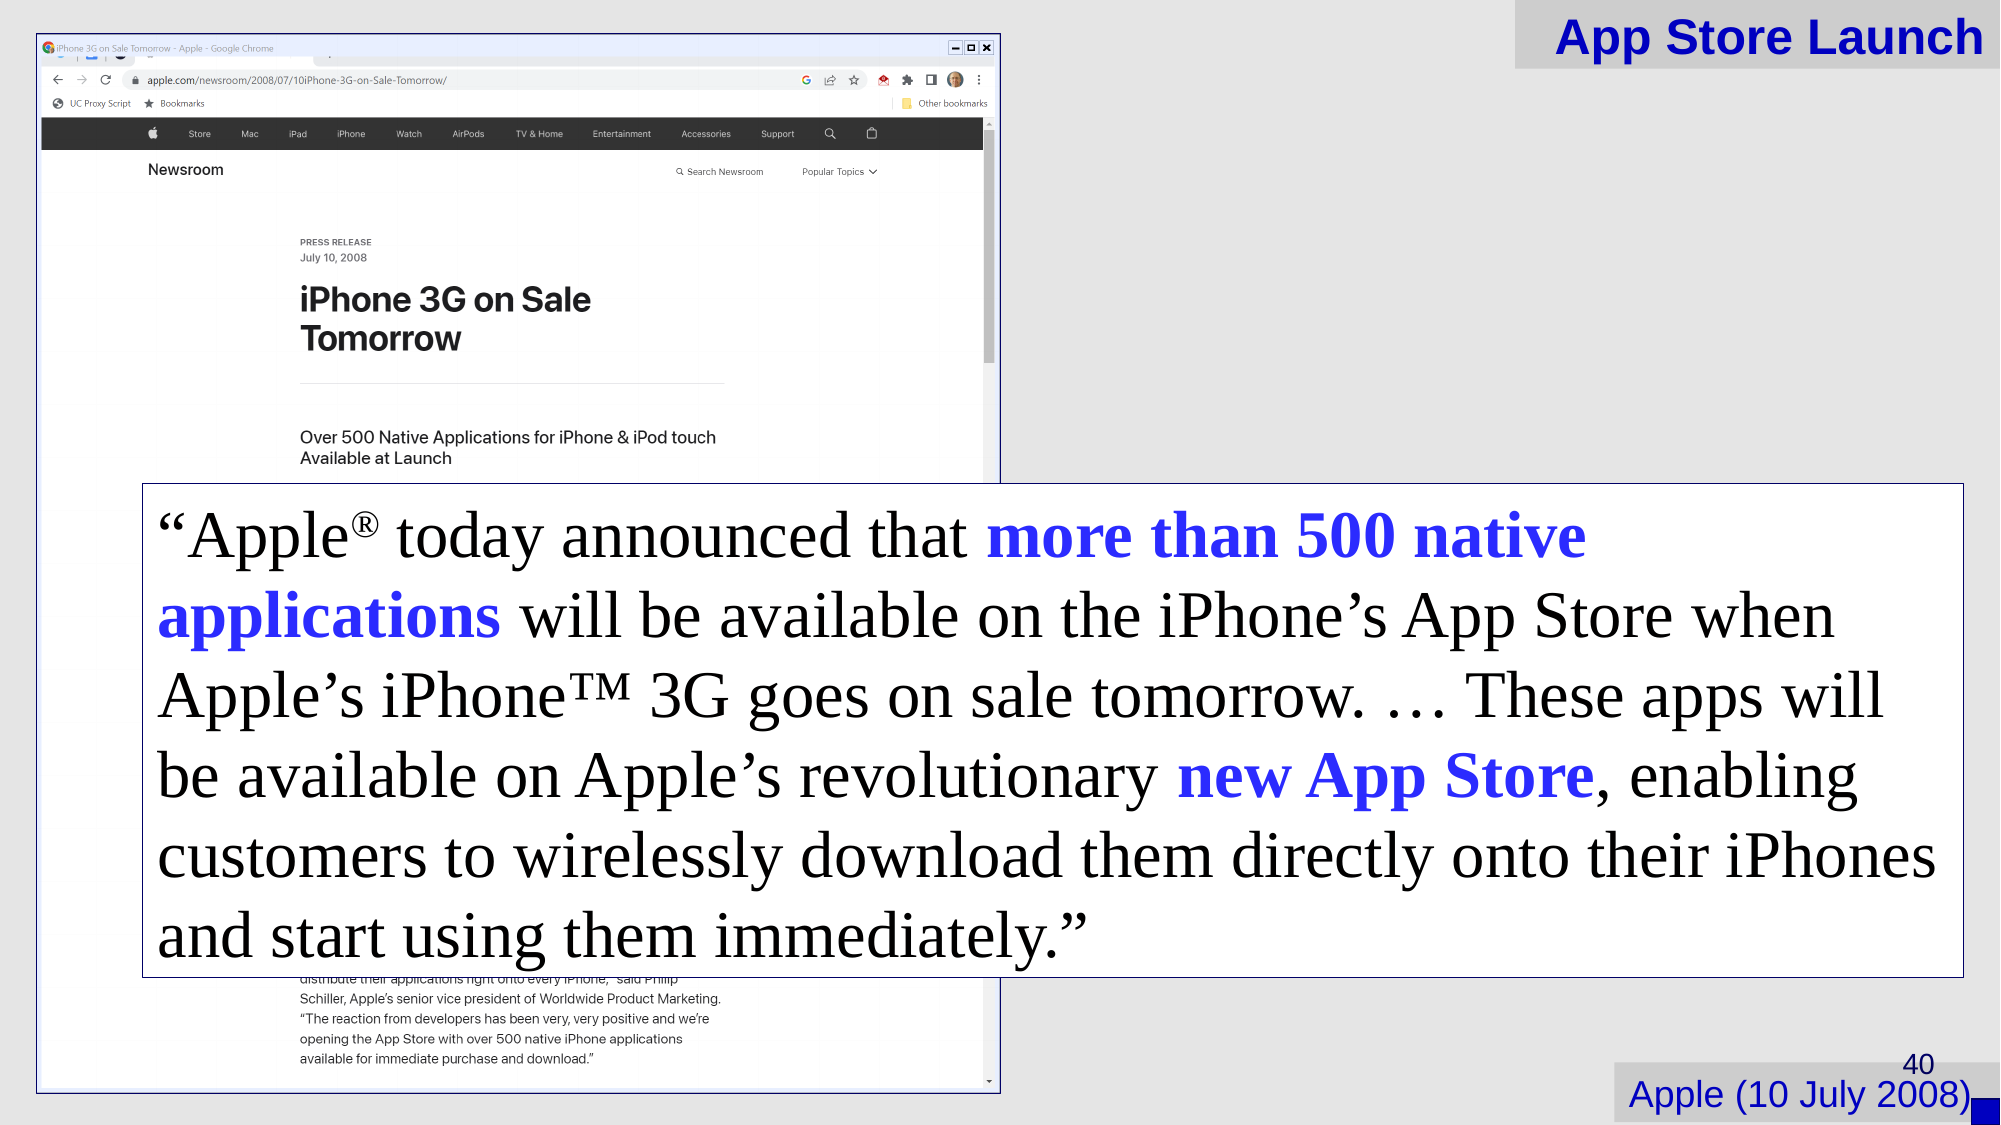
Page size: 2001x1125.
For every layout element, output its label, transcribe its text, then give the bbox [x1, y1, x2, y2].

picture [36, 34, 1000, 1094]
text_box [1971, 1099, 2000, 1125]
title App Store Launch [1515, 0, 2000, 69]
text_box “Apple® today announced that more than 500 native applications will be available on the iPhone’s App Store when Apple’s iPhone™ 3G goes on sale tomorrow. … These apps will be available on Apple’s revolutionary new App Store, enabling customers to wirelessly download them directly onto their iPhones and start using them immediately.” [1005, 483, 1964, 978]
text_box Apple (10 July 2008) [1614, 1062, 2000, 1123]
slide_number 40 [1533, 1024, 1951, 1101]
